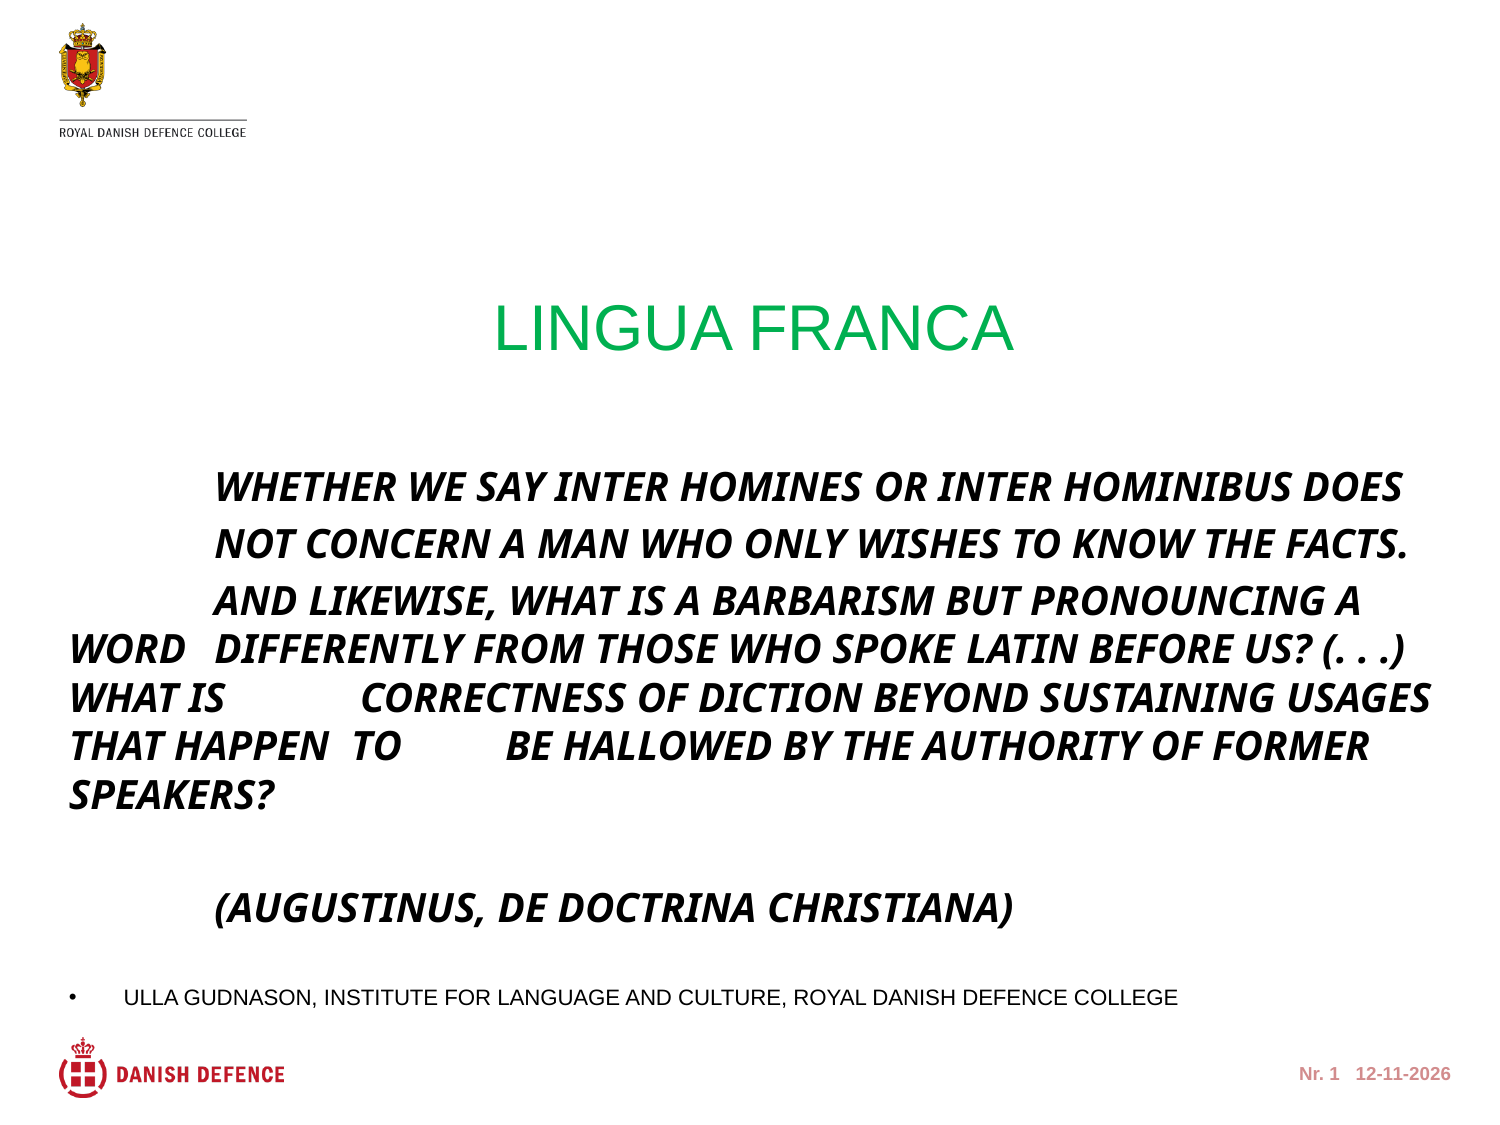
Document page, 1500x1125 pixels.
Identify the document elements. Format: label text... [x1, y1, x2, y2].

picture [59, 1037, 284, 1098]
picture [59, 23, 247, 137]
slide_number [1057, 1042, 1467, 1103]
list Lingua Franca Whether we say inter homines or inter hominibus does not concern a man who only wishes to know the facts. And likewise, what is a barbarism but pronouncing a word differently from those who spoke Latin before us? (. . .) What is correctness of diction beyond sustaining usages that happen to be hallowed by the authority of former speakers? (Augustinus, de doctrina christiana) Ulla gudnason, Institute for language and culture, Royal Danish Defence College [53, 187, 1454, 1030]
